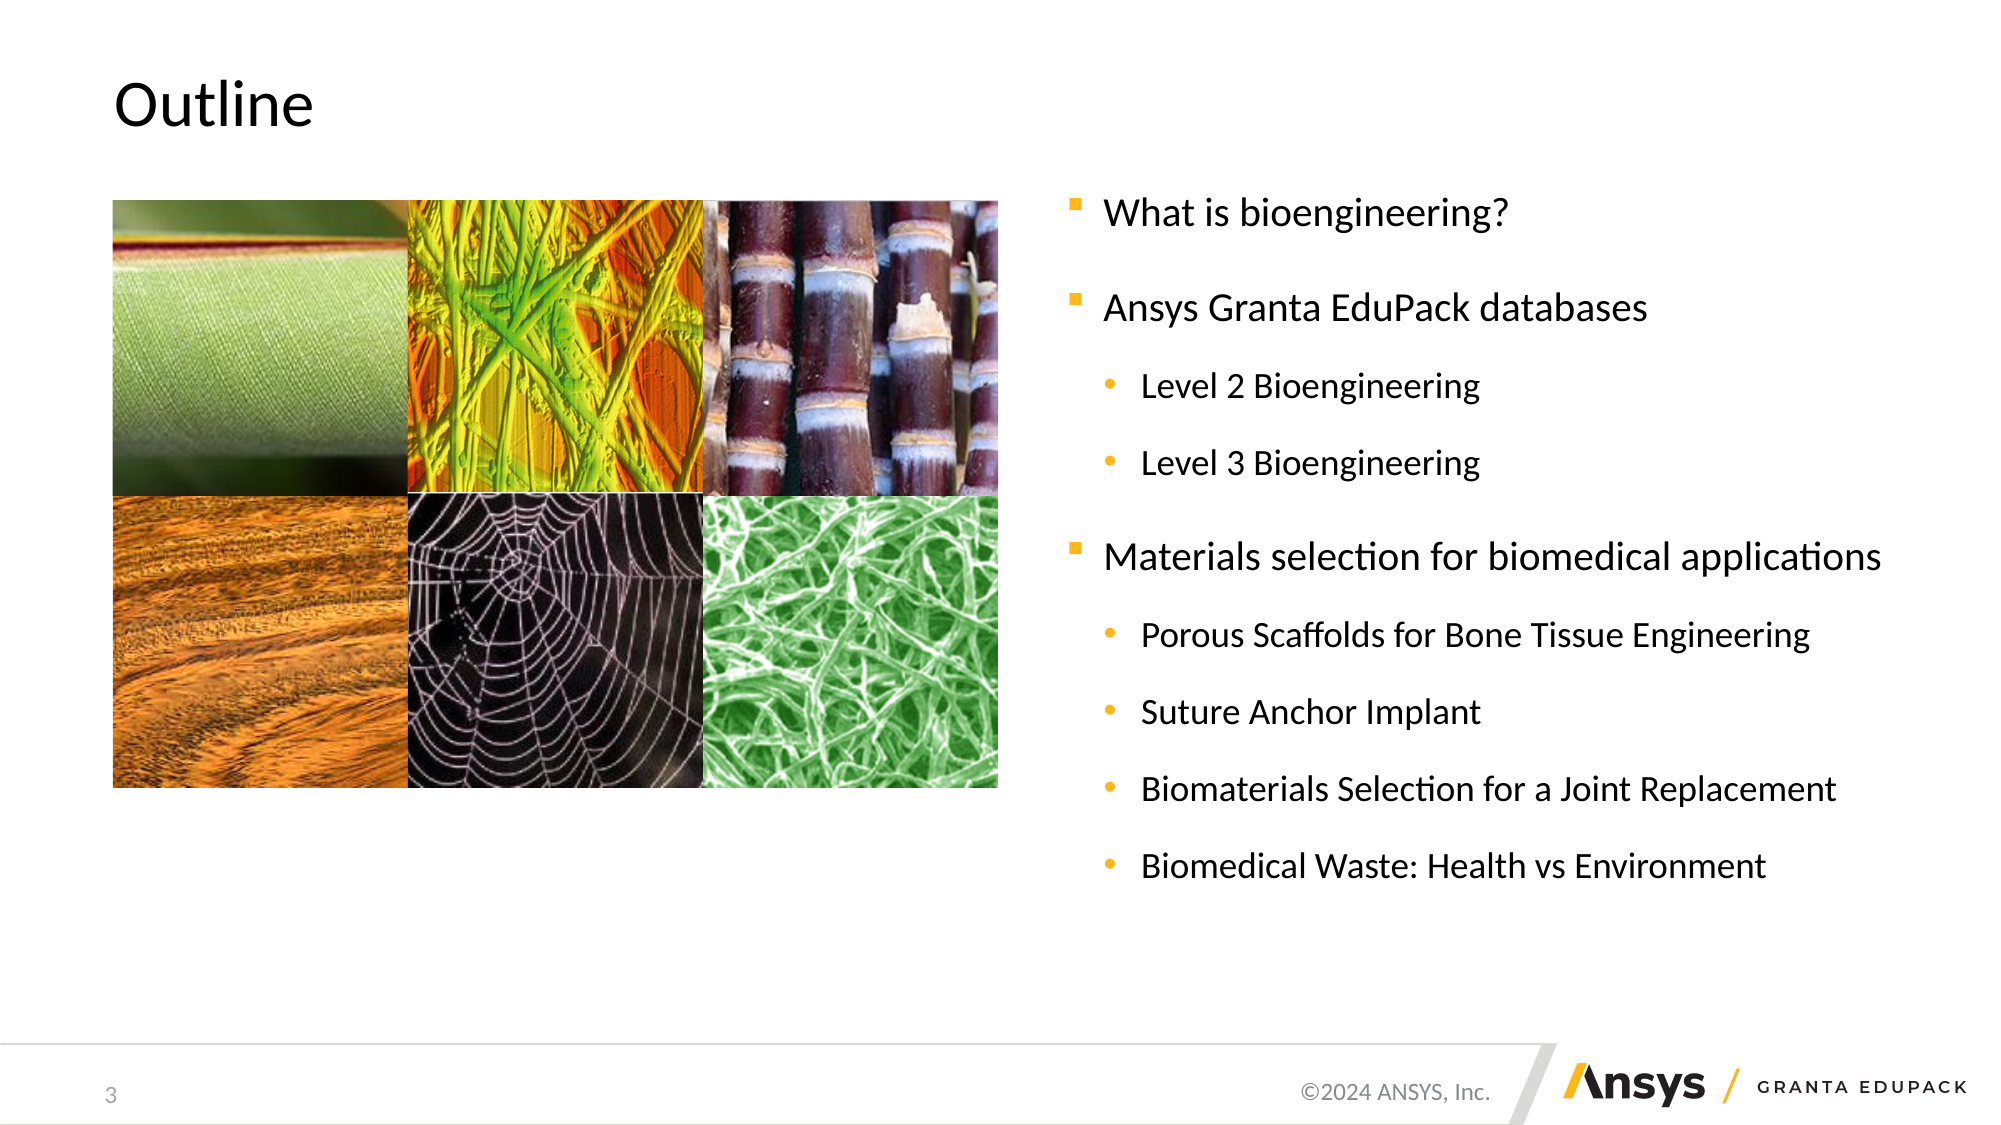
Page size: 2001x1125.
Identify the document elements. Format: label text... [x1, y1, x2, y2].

slide_number 3 [89, 1073, 540, 1114]
title Outline [99, 61, 1900, 201]
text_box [112, 200, 999, 788]
text_box What is bioengineering? Ansys Granta EduPack databases Level 2 Bioengineering Level 3 Bioengineering Materials selection for biomedical applications Porous Scaffolds for Bone Tissue Engineering Suture Anchor Implant Biomaterials Selection for a Joint Replacement Biomedical Waste: Health vs Environment [1051, 152, 1900, 972]
picture [0, 0, 2000, 1125]
